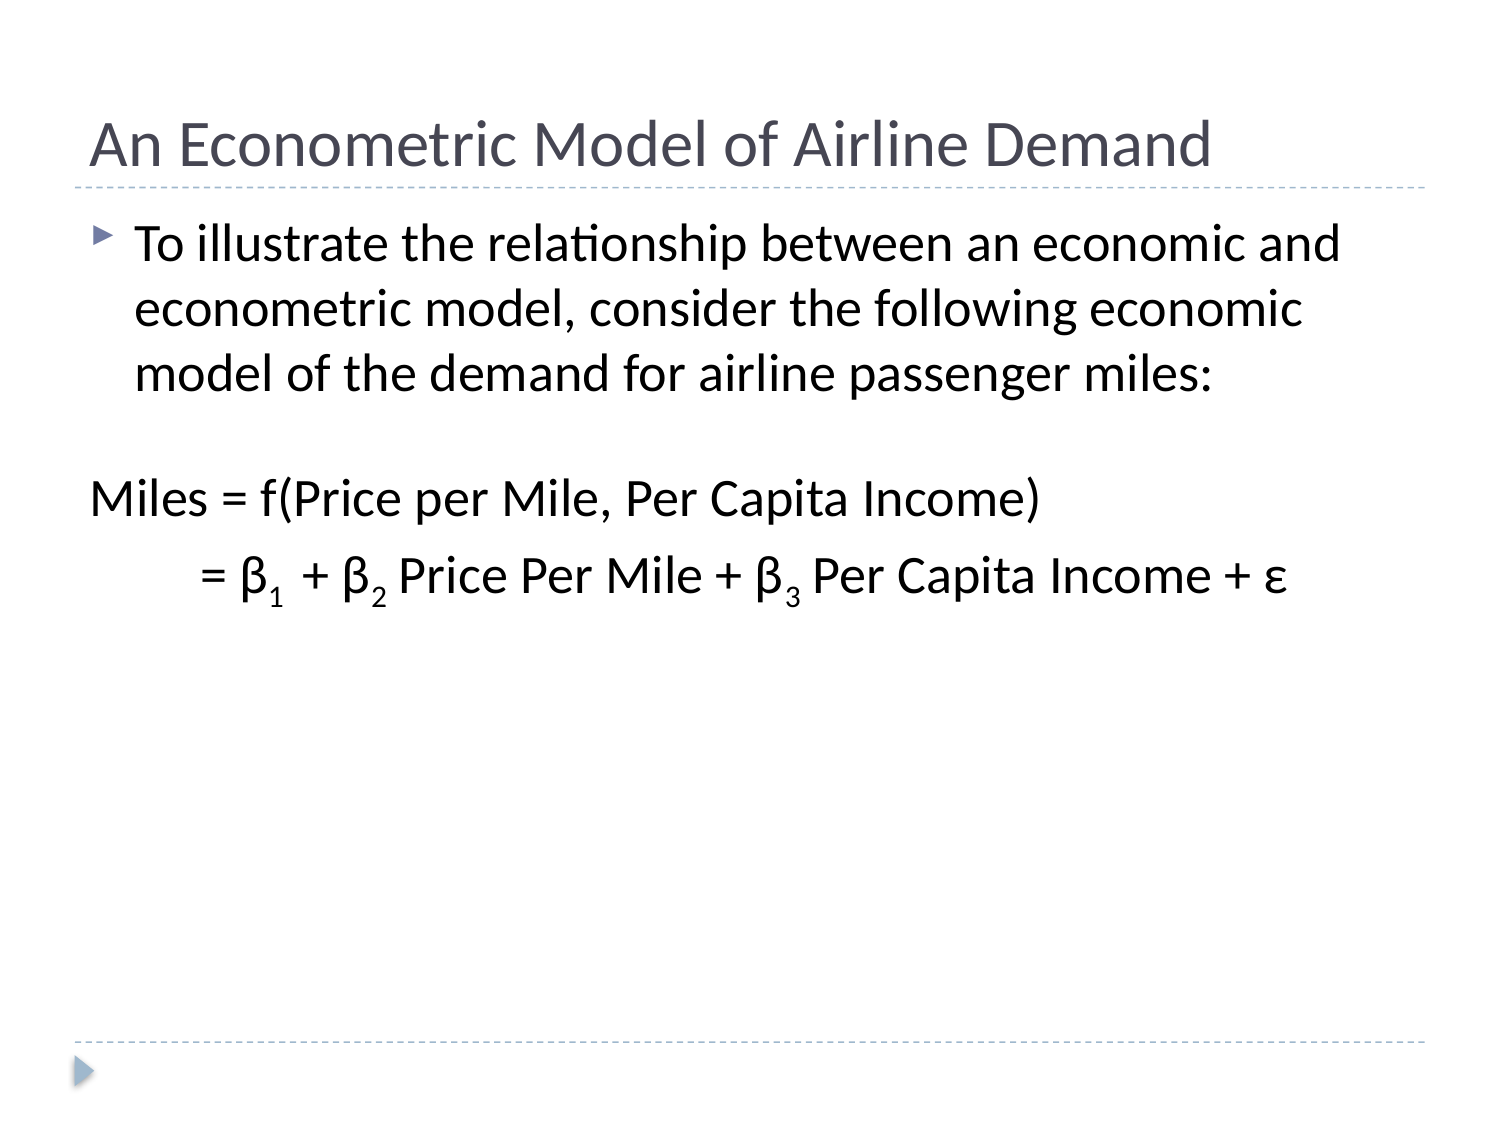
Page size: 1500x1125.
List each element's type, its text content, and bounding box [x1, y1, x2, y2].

title An Econometric Model of Airline Demand [75, 24, 1425, 188]
list To illustrate the relationship between an economic and econometric model, consider the following economic model of the demand for airline passenger miles: Miles = f(Price per Mile, Per Capita Income) = β1 + β2 Price Per Mile + β3 Per Capita Income + ε [75, 200, 1425, 1010]
